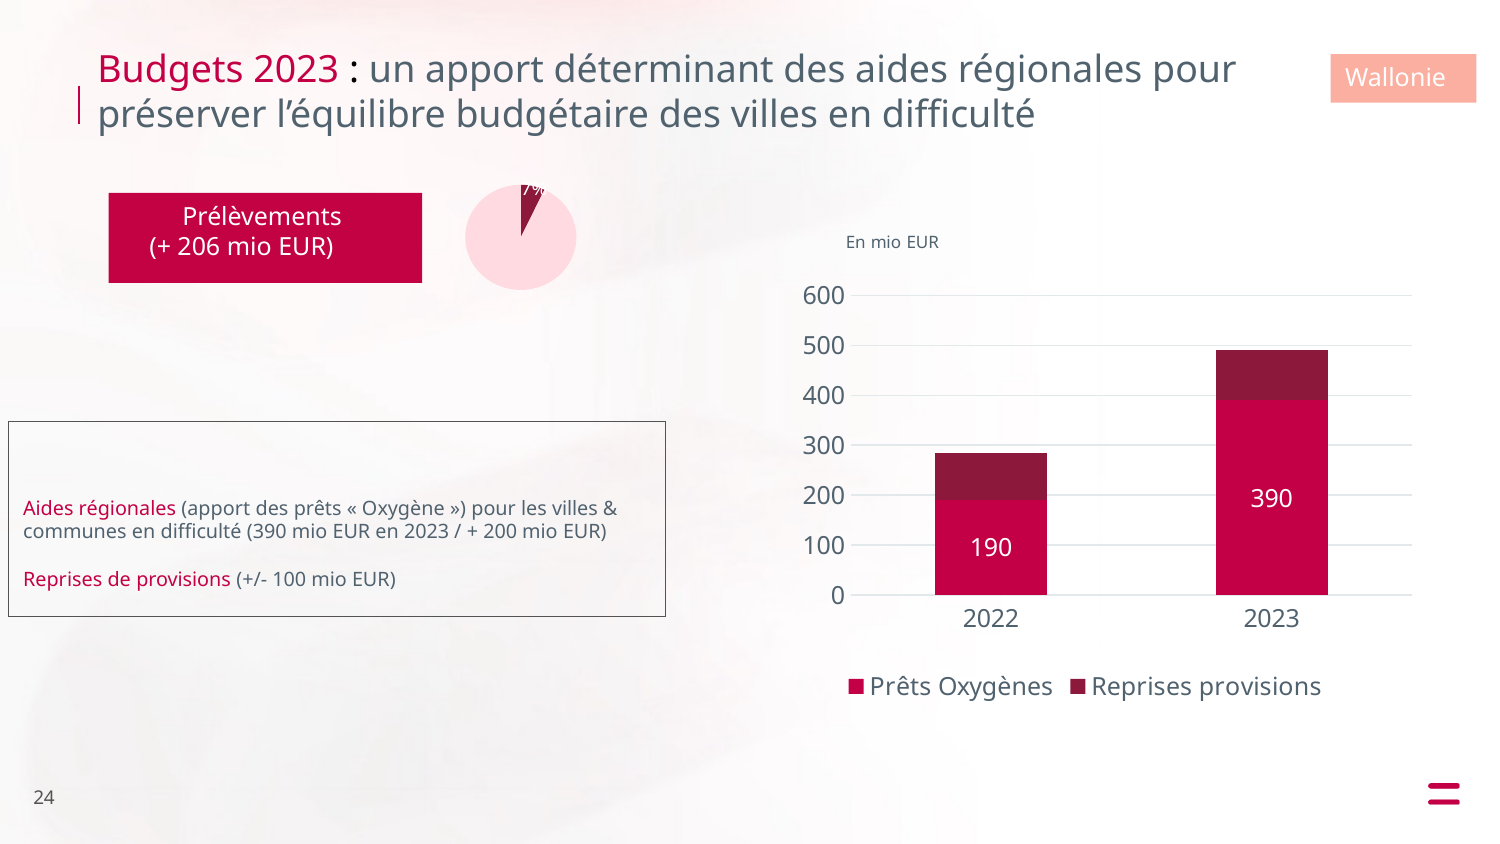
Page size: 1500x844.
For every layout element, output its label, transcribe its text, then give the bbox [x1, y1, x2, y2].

title Budgets 2023 : un apport déterminant des aides régionales pour préserver l’équilibre budgétaire des villes en difficulté [82, 37, 1319, 120]
chart [391, 152, 650, 311]
text_box Prélèvements (+ 206 mio EUR) [108, 192, 386, 283]
list Aides régionales (apport des prêts « Oxygène ») pour les villes & communes en difficulté (390 mio EUR en 2023 / + 200 mio EUR) Reprises de provisions (+/- 100 mio EUR) [8, 421, 666, 617]
text_box Wallonie [1330, 54, 1477, 103]
chart [737, 210, 1434, 710]
picture [0, 0, 1500, 844]
